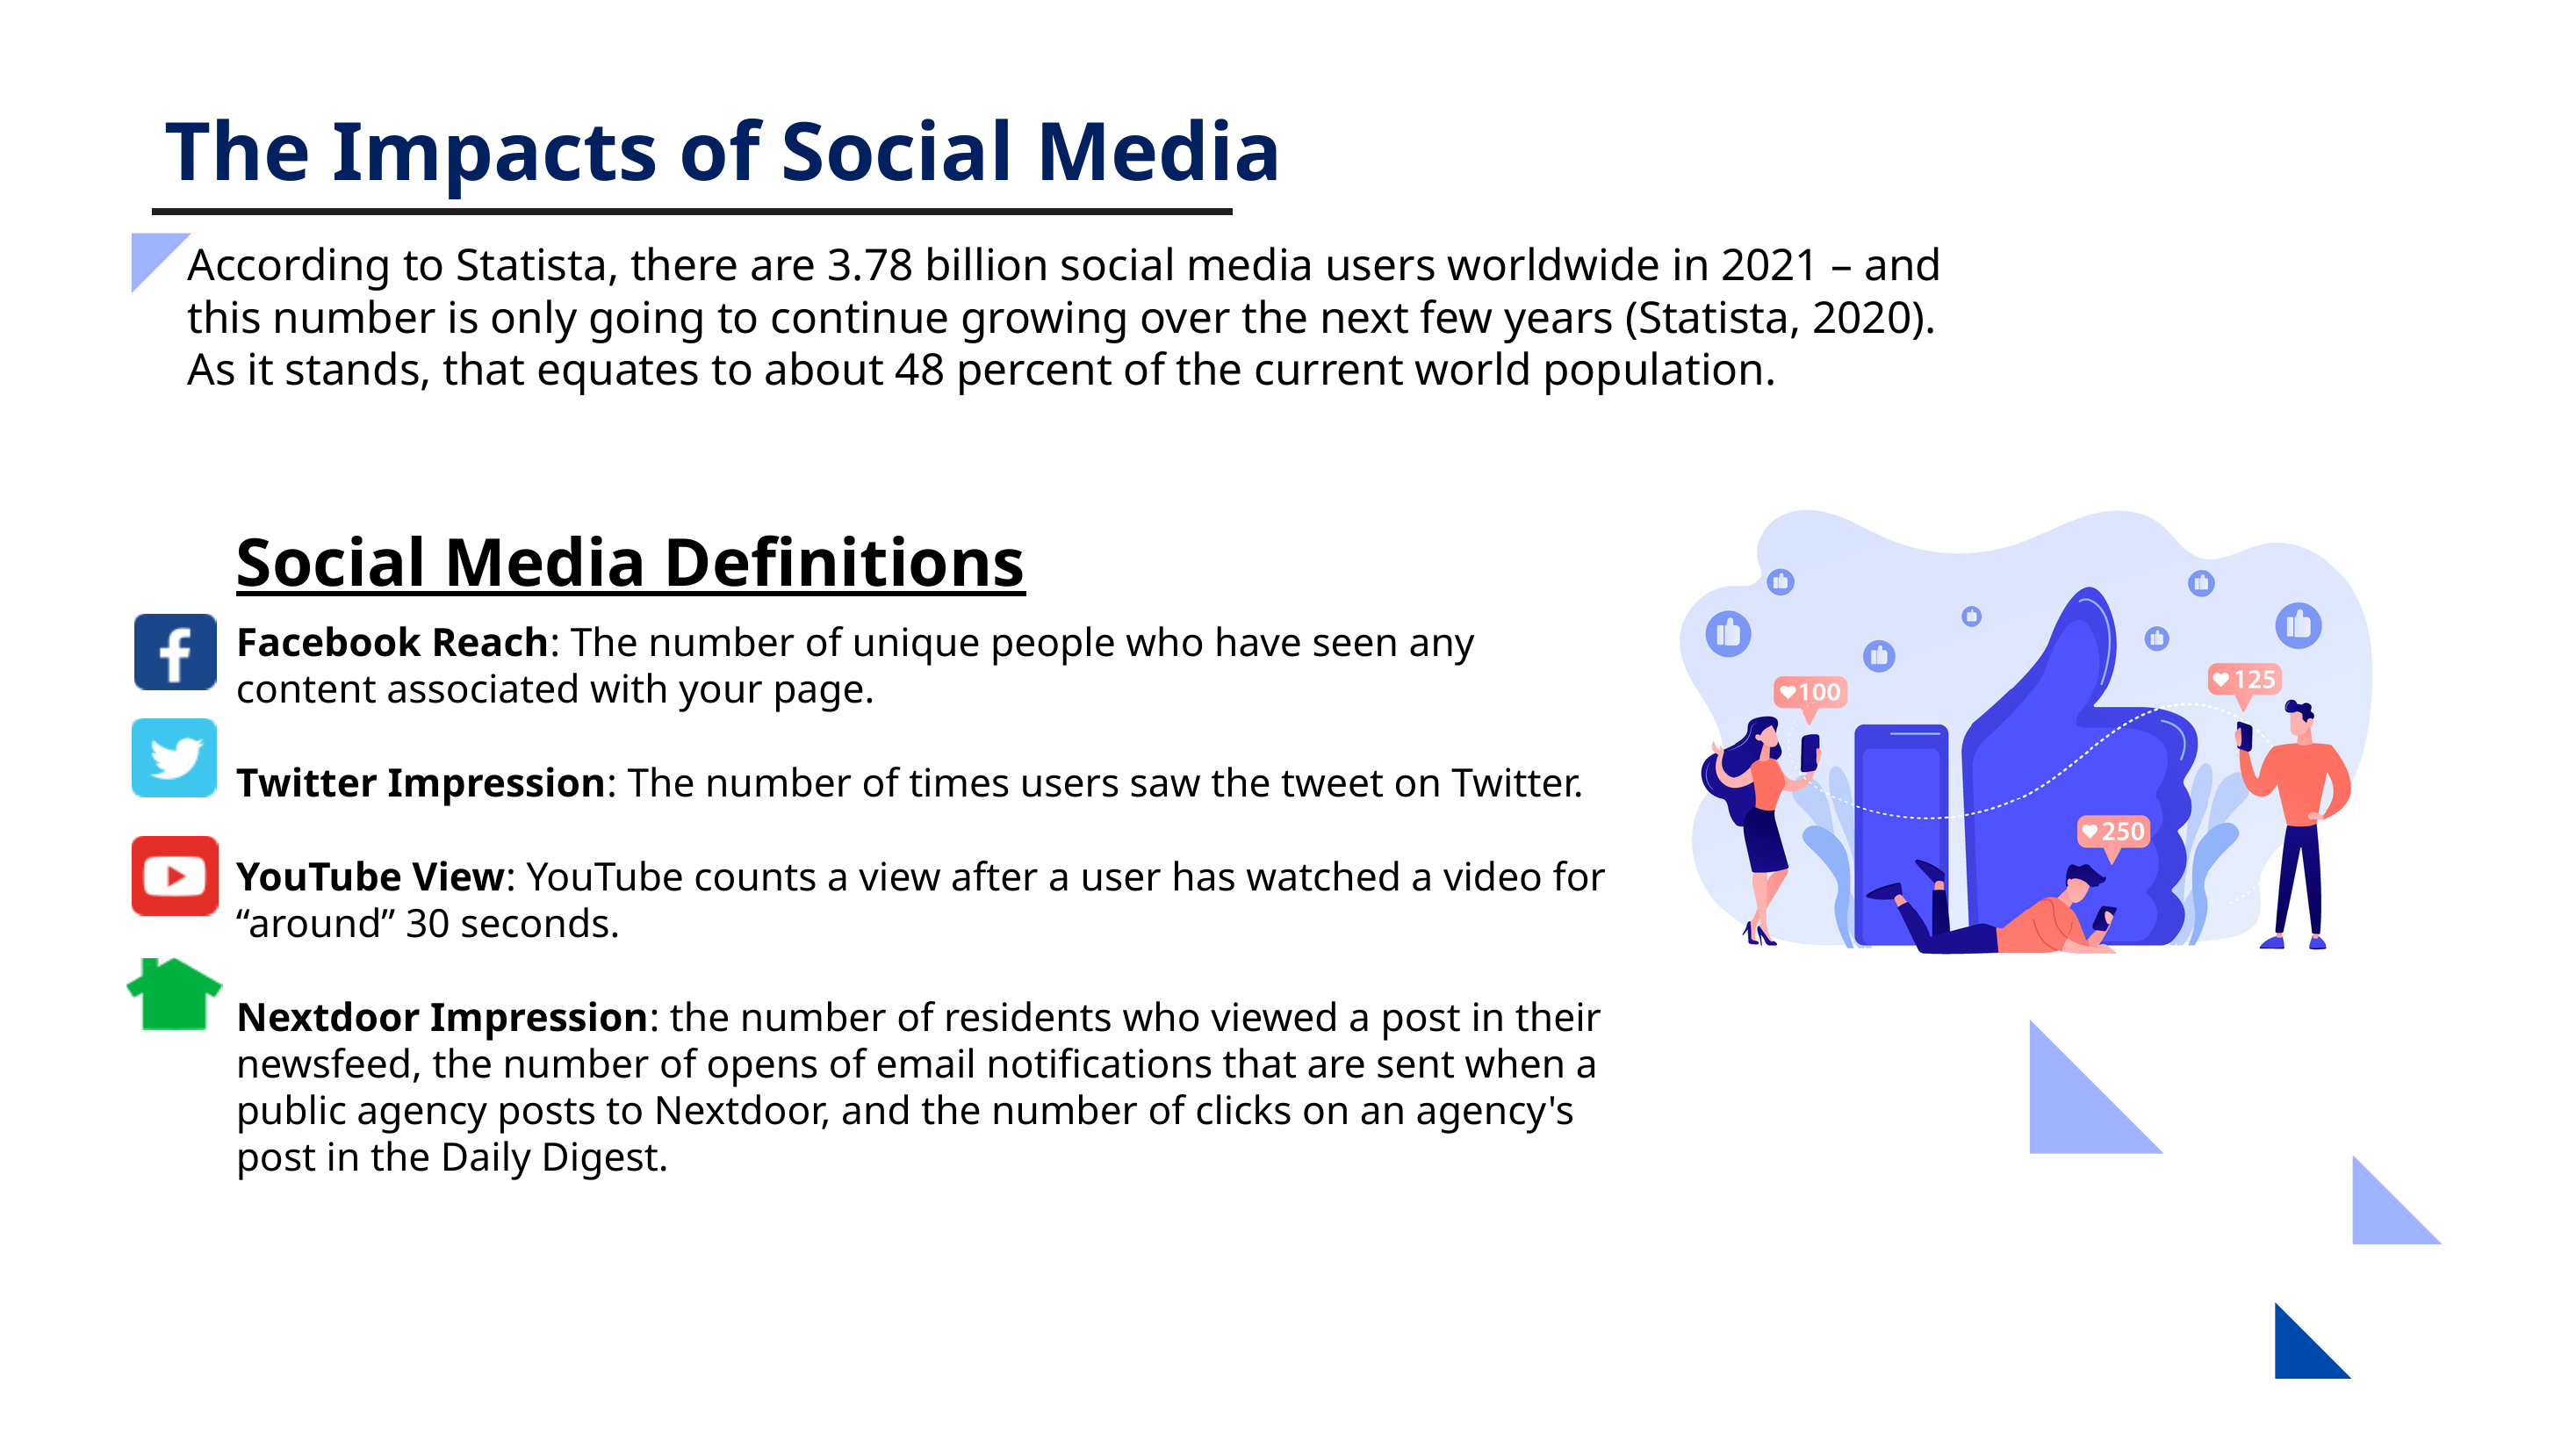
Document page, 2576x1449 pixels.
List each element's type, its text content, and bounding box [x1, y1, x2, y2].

text_box Social Media Definitions [222, 514, 1173, 610]
list According to Statista, there are 3.78 billion social media users worldwide in 2021 – and this number is only going to continue growing over the next few years (Statista, 2020). As it stands, that equates to about 48 percent of the current world population. [174, 230, 1958, 443]
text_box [2029, 1027, 2443, 1380]
title The Impacts of Social Media [151, 87, 2576, 253]
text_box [131, 233, 192, 293]
text_box Facebook Reach: The number of unique people who have seen any content associated with your page. Twitter Impression: The number of times users saw the tweet on Twitter. YouTube View: YouTube counts a view after a user has watched a video for “around” 30 seconds. Nextdoor Impression: the number of residents who viewed a post in their newsfeed, the number of opens of email notifications that are sent when a public agency posts to Nextdoor, and the number of clicks on an agency's post in the Daily Digest. [222, 610, 1639, 1190]
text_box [151, 208, 1234, 216]
picture [1617, 484, 2444, 1020]
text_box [126, 614, 224, 1030]
